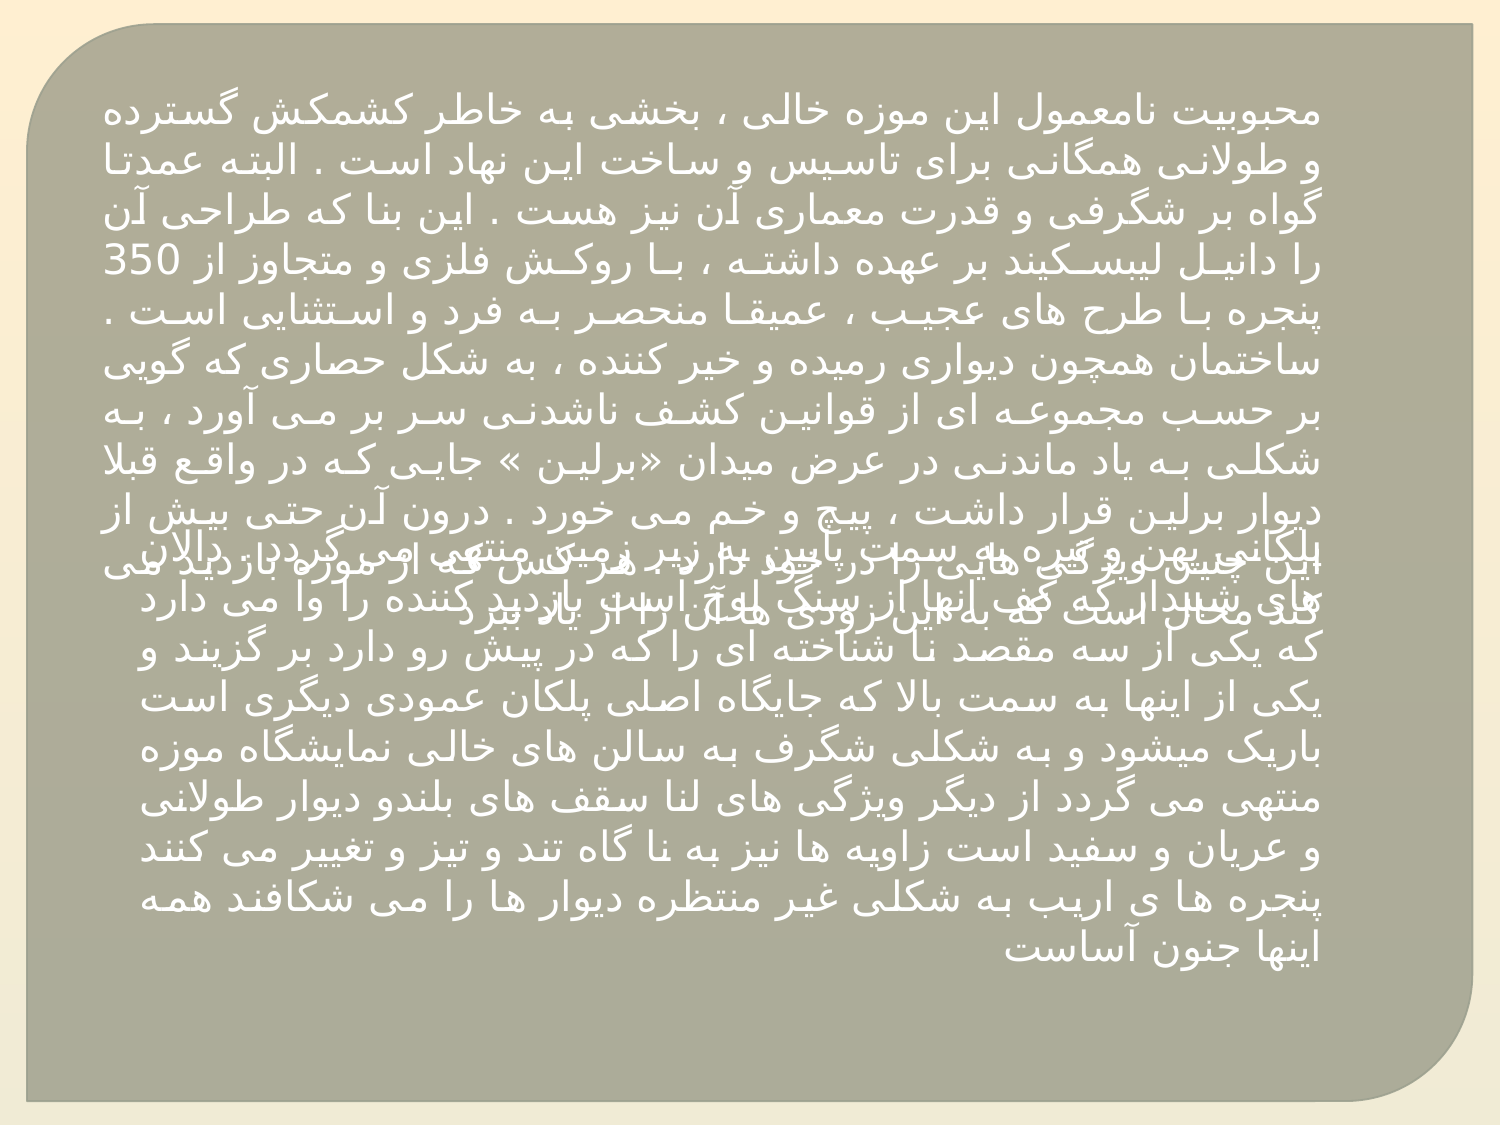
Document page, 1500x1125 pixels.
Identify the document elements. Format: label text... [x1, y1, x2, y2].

text_box پلکانی پهن و تیره به سمت پایین به زیر زمین منتهی می گردد . دالان های شیبدار که کف انها از سنگ لوح است بازدید کننده را وا می دارد که یکی از سه مقصد نا شناخته ای را که در پیش رو دارد بر گزیند و یکی از اینها به سمت بالا که جایگاه اصلی پلکان عمودی دیگری است باریک میشود و به شکلی شگرف به سالن های خالی نمایشگاه موزه منتهی می گردد از دیگر ویژگی های لنا سقف های بلندو دیوار طولانی و عریان و سفید است زاویه ها نیز به نا گاه تند و تیز و تغییر می کنند پنجره ها ی اریب به شکلی غیر منتظره دیوار ها را می شکافند همه اینها جنون آساست [124, 512, 1338, 978]
text_box محبوبیت نامعمول این موزه خالی ، بخشی به خاطر کشمکش گسترده و طولانی همگانی برای تاسیس و ساخت این نهاد است . البته عمدتا گواه بر شگرفی و قدرت معماری آن نیز هست . این بنا که طراحی آن را دانیل لیبسکیند بر عهده داشته ، با روکش فلزی و متجاوز از 350 پنجره با طرح های عجیب ، عمیقا منحصر به فرد و استثنایی است . ساختمان همچون دیواری رمیده و خیر کننده ، به شکل حصاری که گویی بر حسب مجموعه ای از قوانین کشف ناشدنی سر بر می آورد ، به شکلی به یاد ماندنی در عرض میدان «برلین » جایی که در واقع قبلا دیوار برلین قرار داشت ، پیچ و خم می خورد . درون آن حتی بیش از این چنین ویژگی هایی را در خود دارد . هر کس که از موزه بازدید می کند محال است که به این زودی ها آن را از یاد ببرد [87, 75, 1338, 640]
